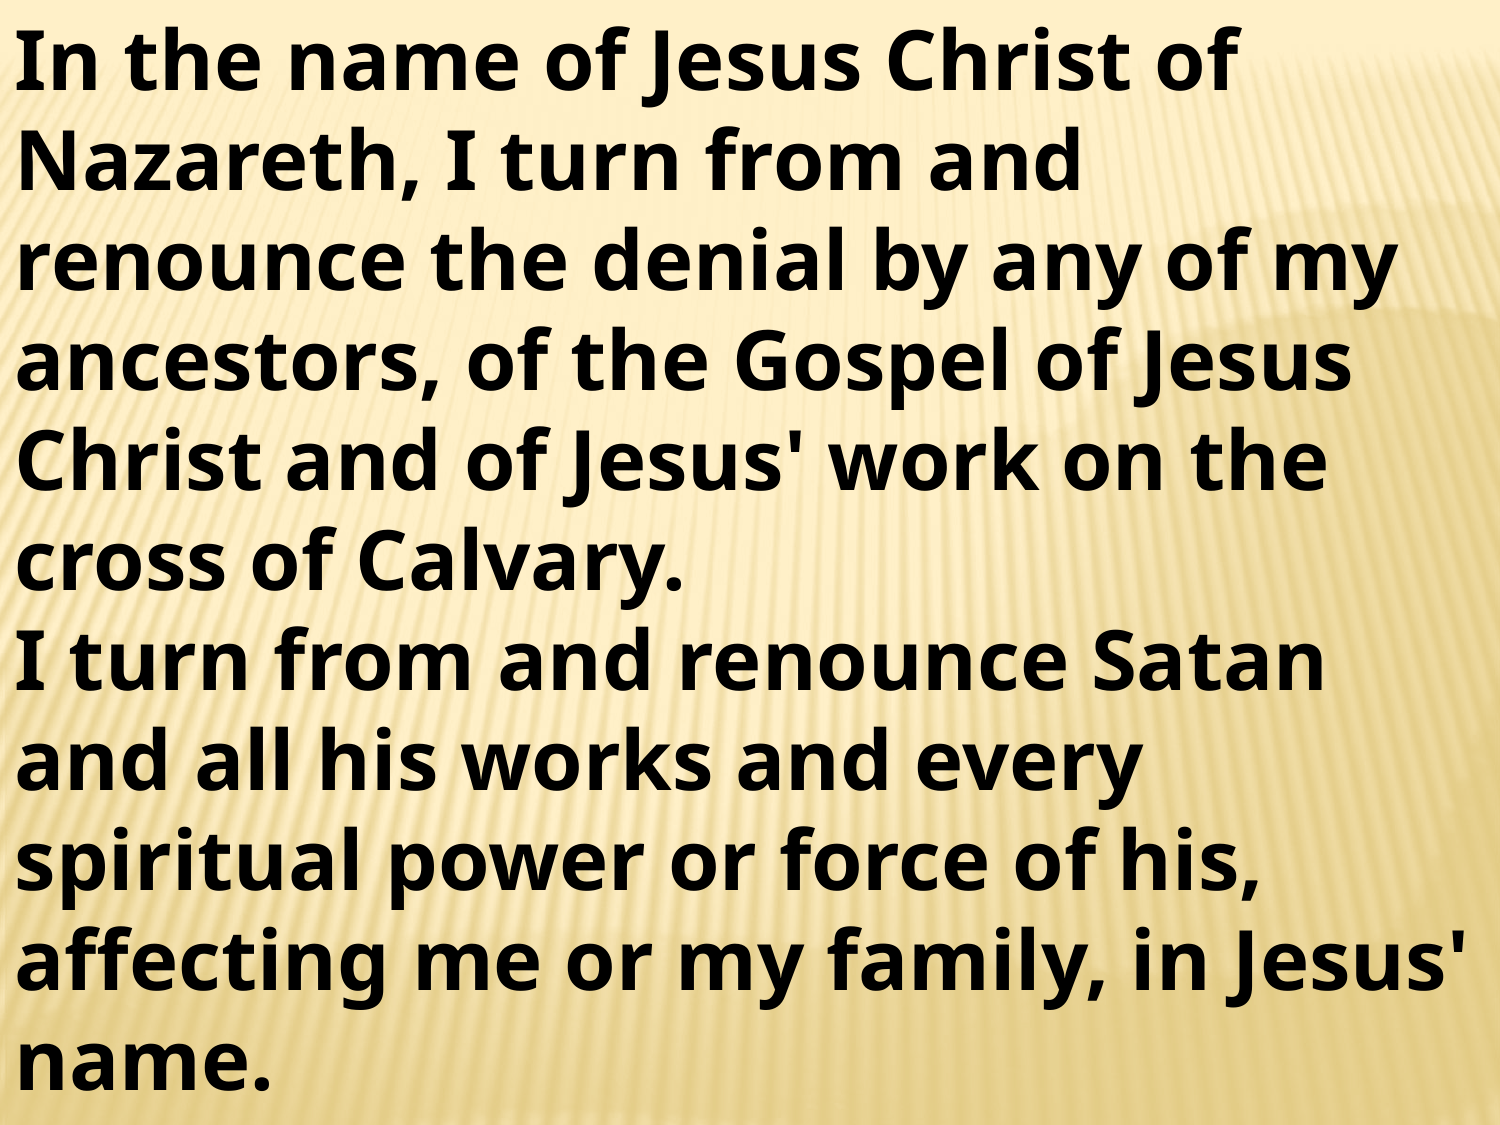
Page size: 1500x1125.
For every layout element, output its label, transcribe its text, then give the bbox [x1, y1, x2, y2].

text_box In the name of Jesus Christ of Nazareth, I turn from and renounce the denial by any of my ancestors, of the Gospel of Jesus Christ and of Jesus' work on the cross of Calvary. I turn from and renounce Satan and all his works and every spiritual power or force of his, affecting me or my family, in Jesus' name. [0, 0, 1500, 1115]
